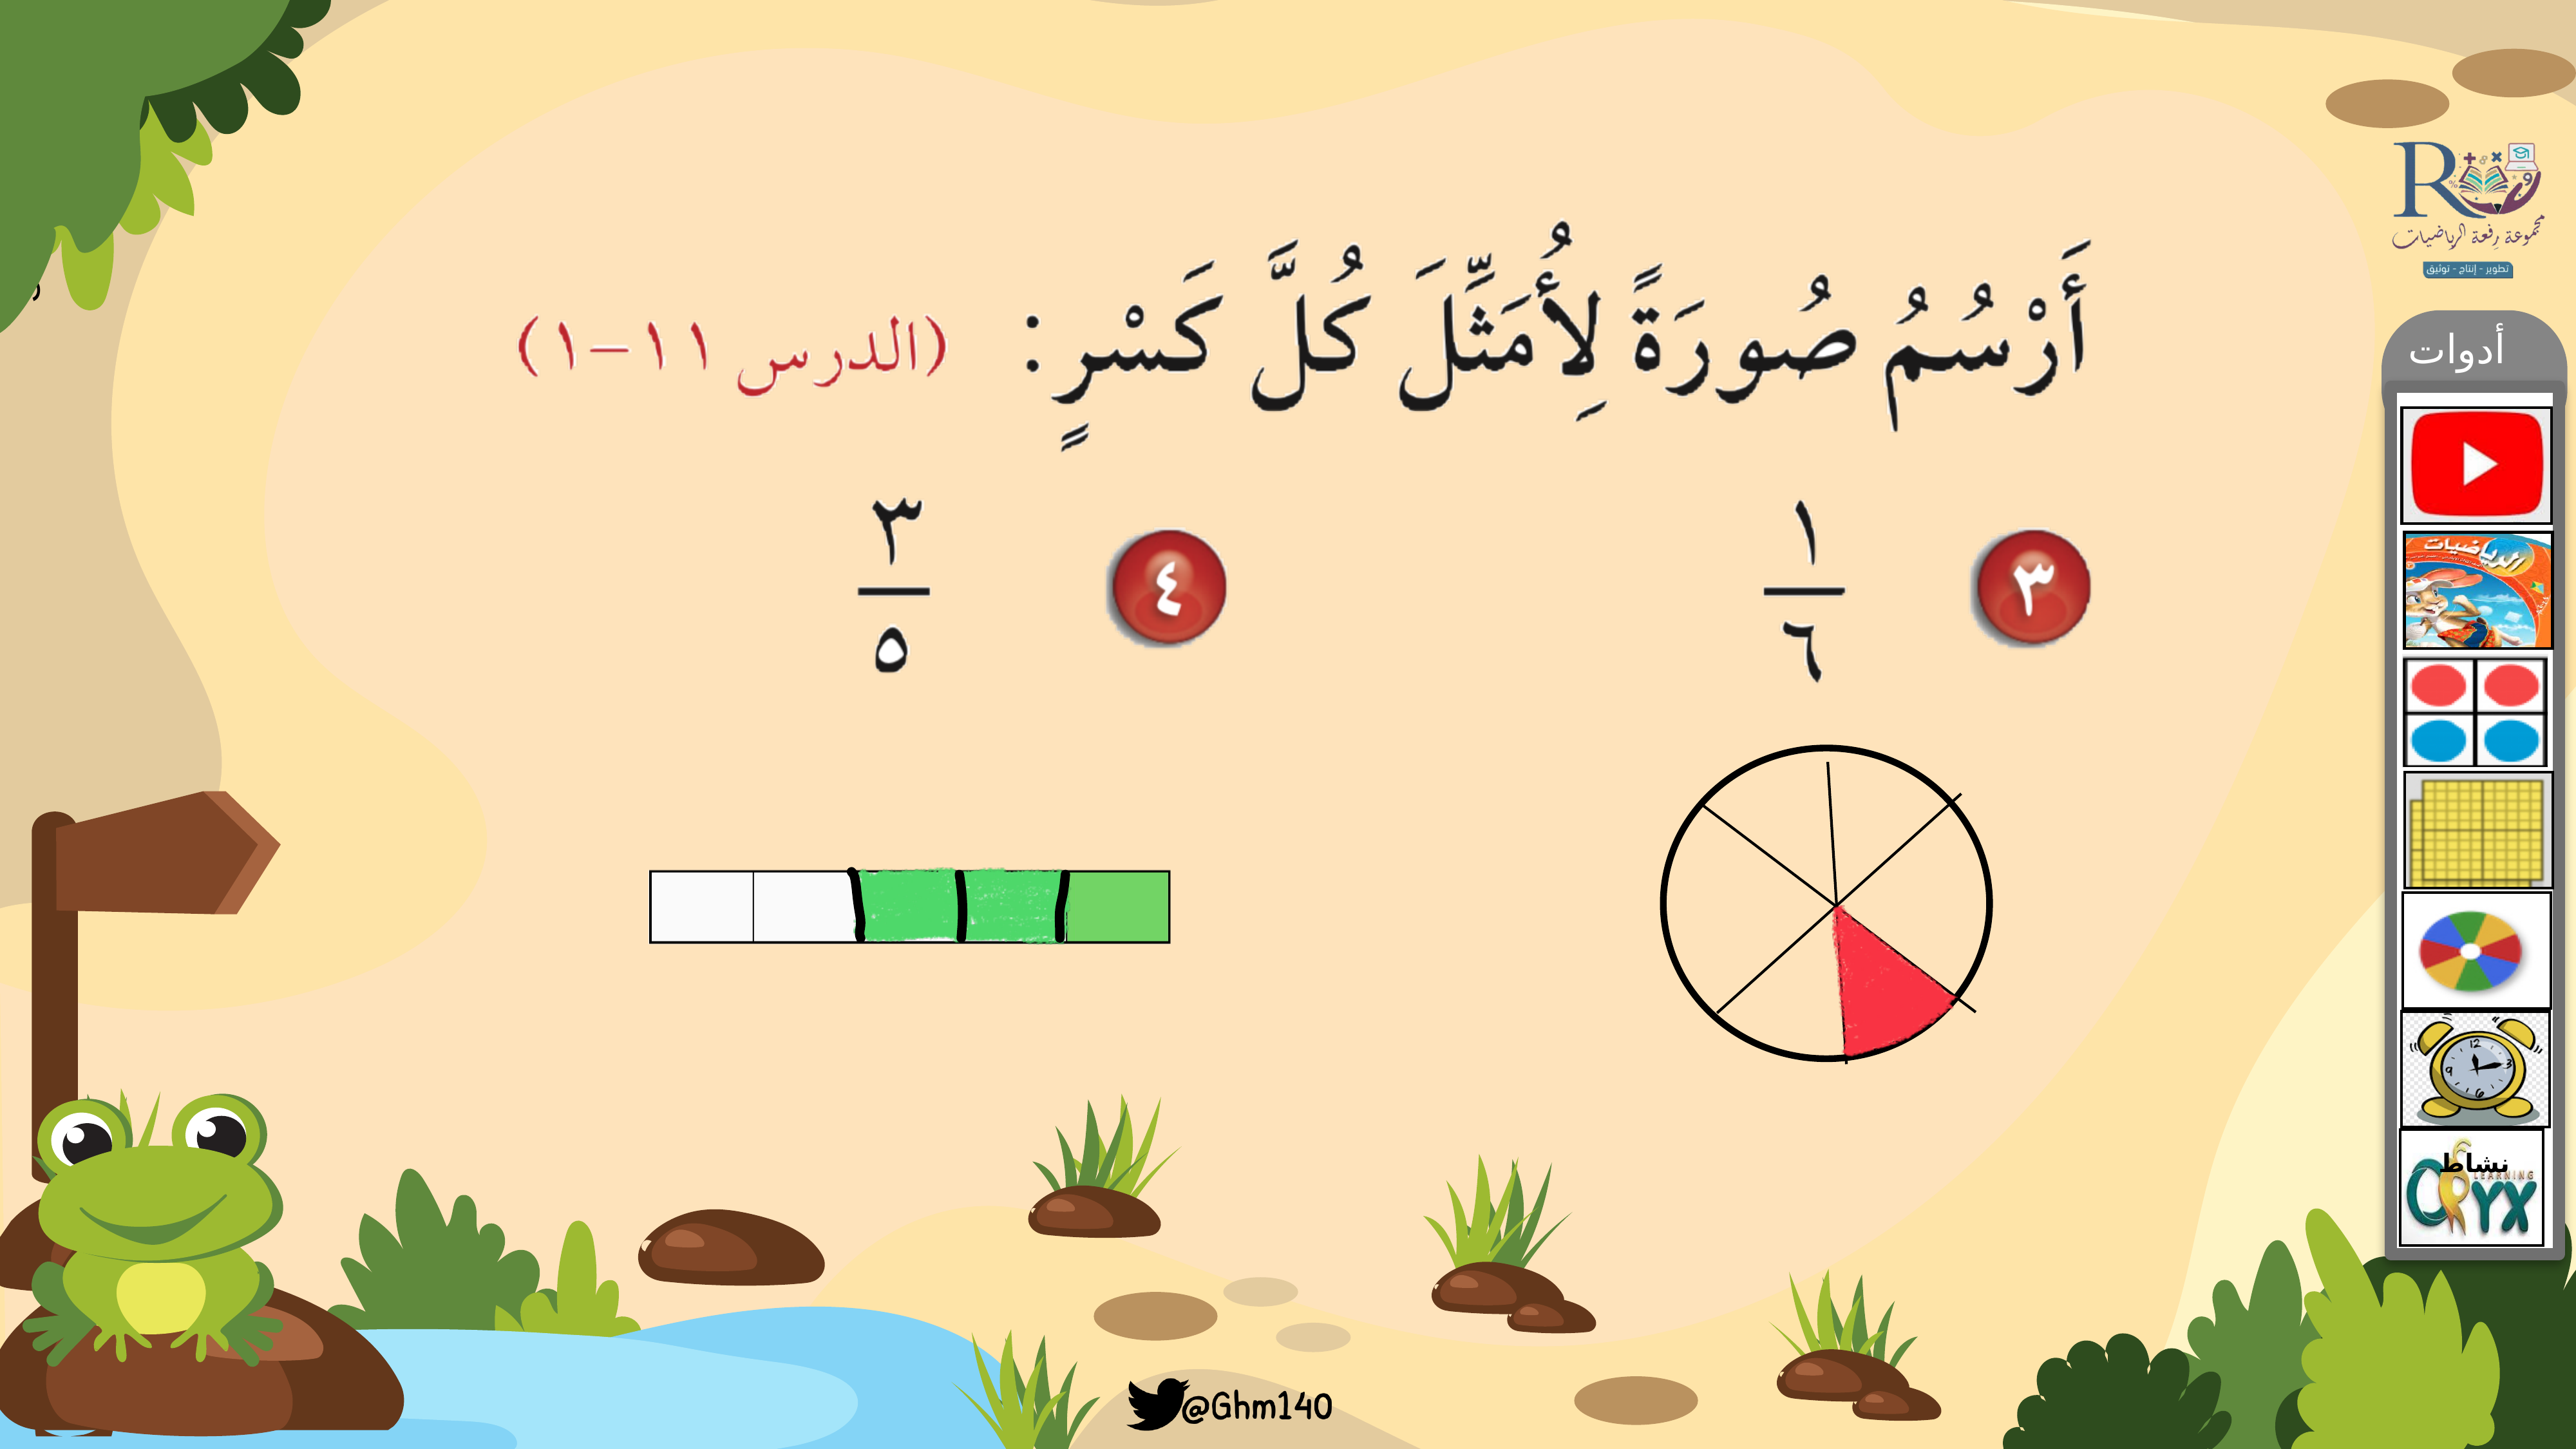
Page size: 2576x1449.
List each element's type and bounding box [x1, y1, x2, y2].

picture [2374, 128, 2560, 295]
picture [1832, 902, 1958, 1059]
picture [227, 196, 2349, 721]
picture [1090, 1352, 1343, 1449]
text_box [323, 686, 1401, 1154]
text_box [2372, 310, 2576, 1255]
text_box [1663, 748, 1990, 1065]
